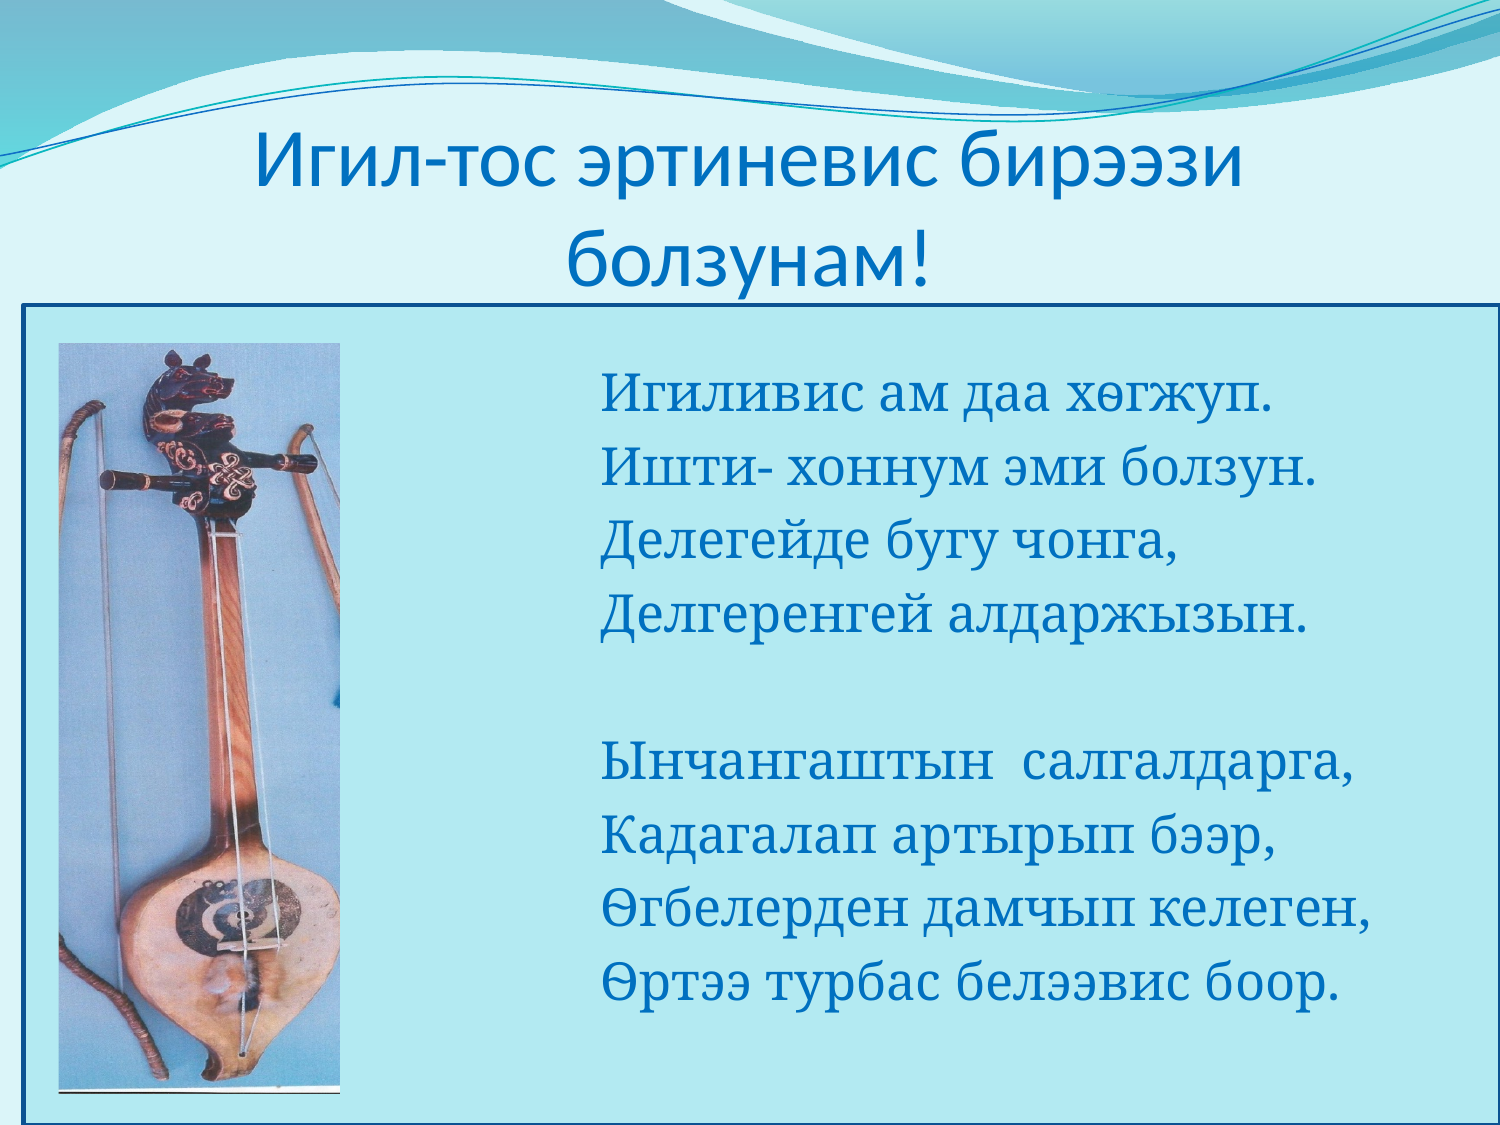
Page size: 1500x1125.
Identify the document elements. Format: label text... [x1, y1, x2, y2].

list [58, 343, 341, 1094]
list Игиливис ам даа хѳгжуп. Ишти- хоннум эми болзун. Делегейде бугу чонга, Делгеренгей алдаржызын. Ынчангаштын салгалдарга, Кадагалап артырып бээр, Ѳгбелерден дамчып келеген, Ѳртээ турбас белээвис боор. [585, 351, 1395, 1079]
text_box [21, 303, 1500, 1125]
title Игил-тос эртиневис бирээзи болзунам! [75, 115, 1425, 303]
